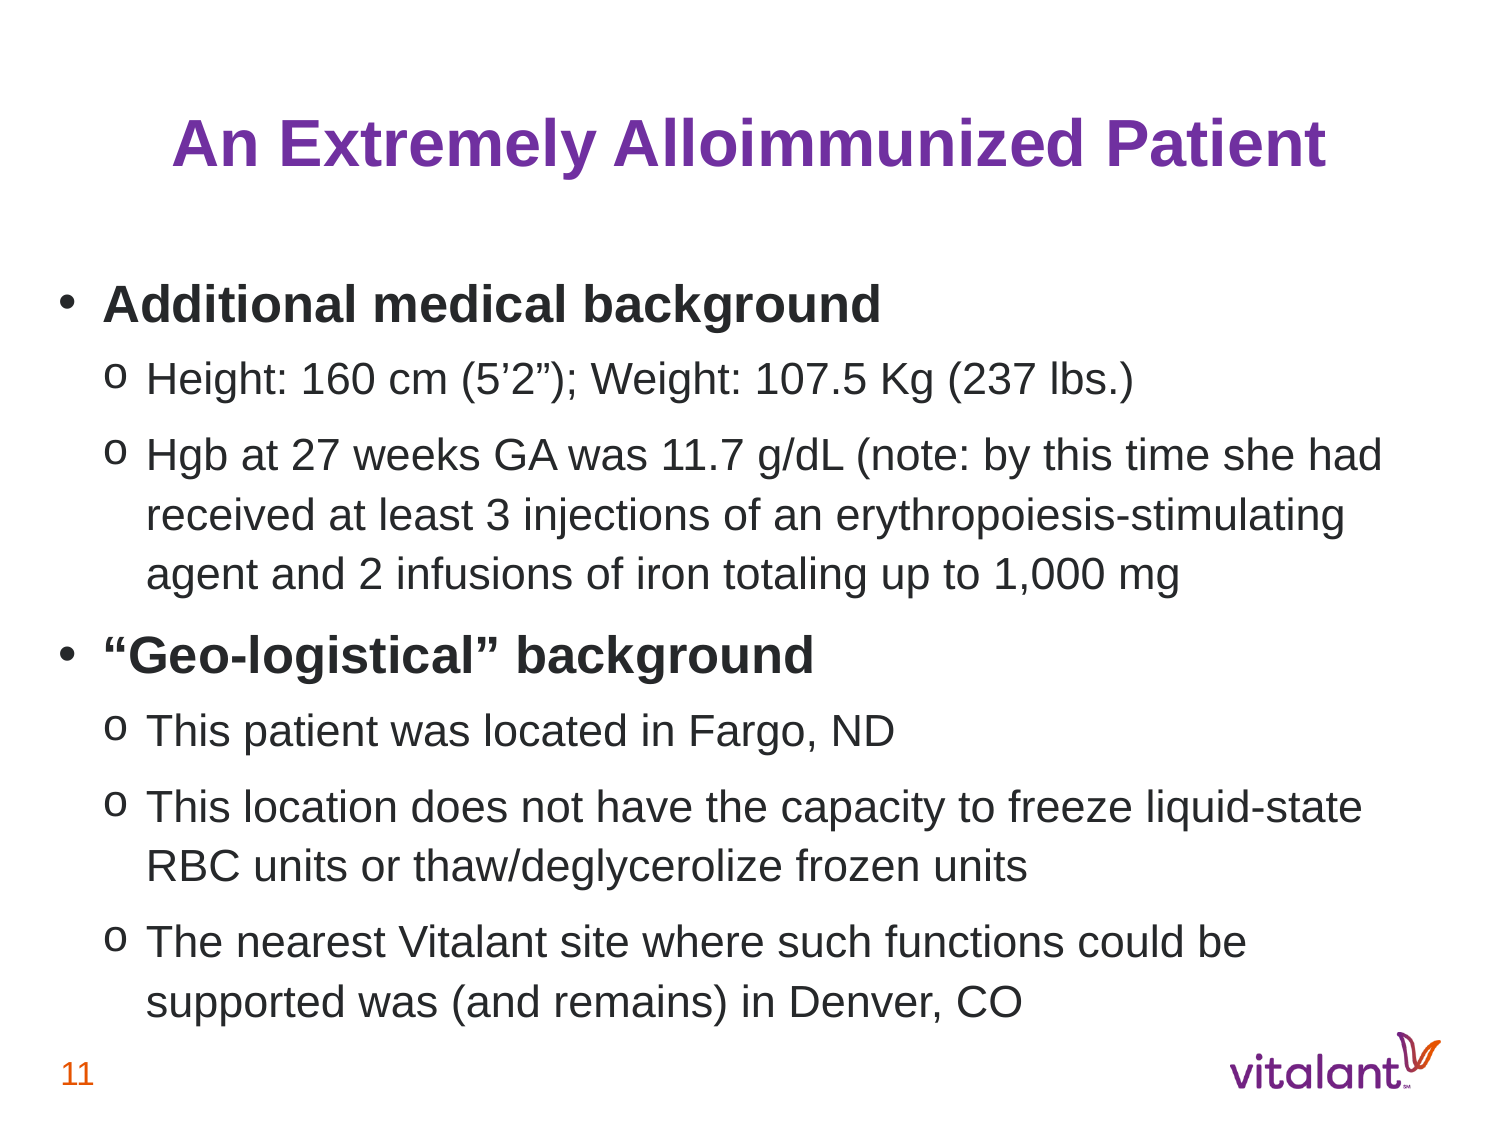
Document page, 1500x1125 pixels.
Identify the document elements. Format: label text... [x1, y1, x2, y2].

text_box [112, 757, 1500, 1125]
slide_number 11 [60, 1062, 112, 1093]
text_box Additional medical background Height: 160 cm (5’2”); Weight: 107.5 Kg (237 lbs.) Hgb at 27 weeks GA was 11.7 g/dL (note: by this time she had received at least 3 injections of an erythropoiesis-stimulating agent and 2 infusions of iron totaling up to 1,000 mg “Geo-logistical” background This patient was located in Fargo, ND This location does not have the capacity to freeze liquid-state RBC units or thaw/deglycerolize frozen units The nearest Vitalant site where such functions could be supported was (and remains) in Denver, CO [43, 256, 1436, 1034]
text_box An Extremely Alloimmunized Patient [0, 92, 1500, 188]
